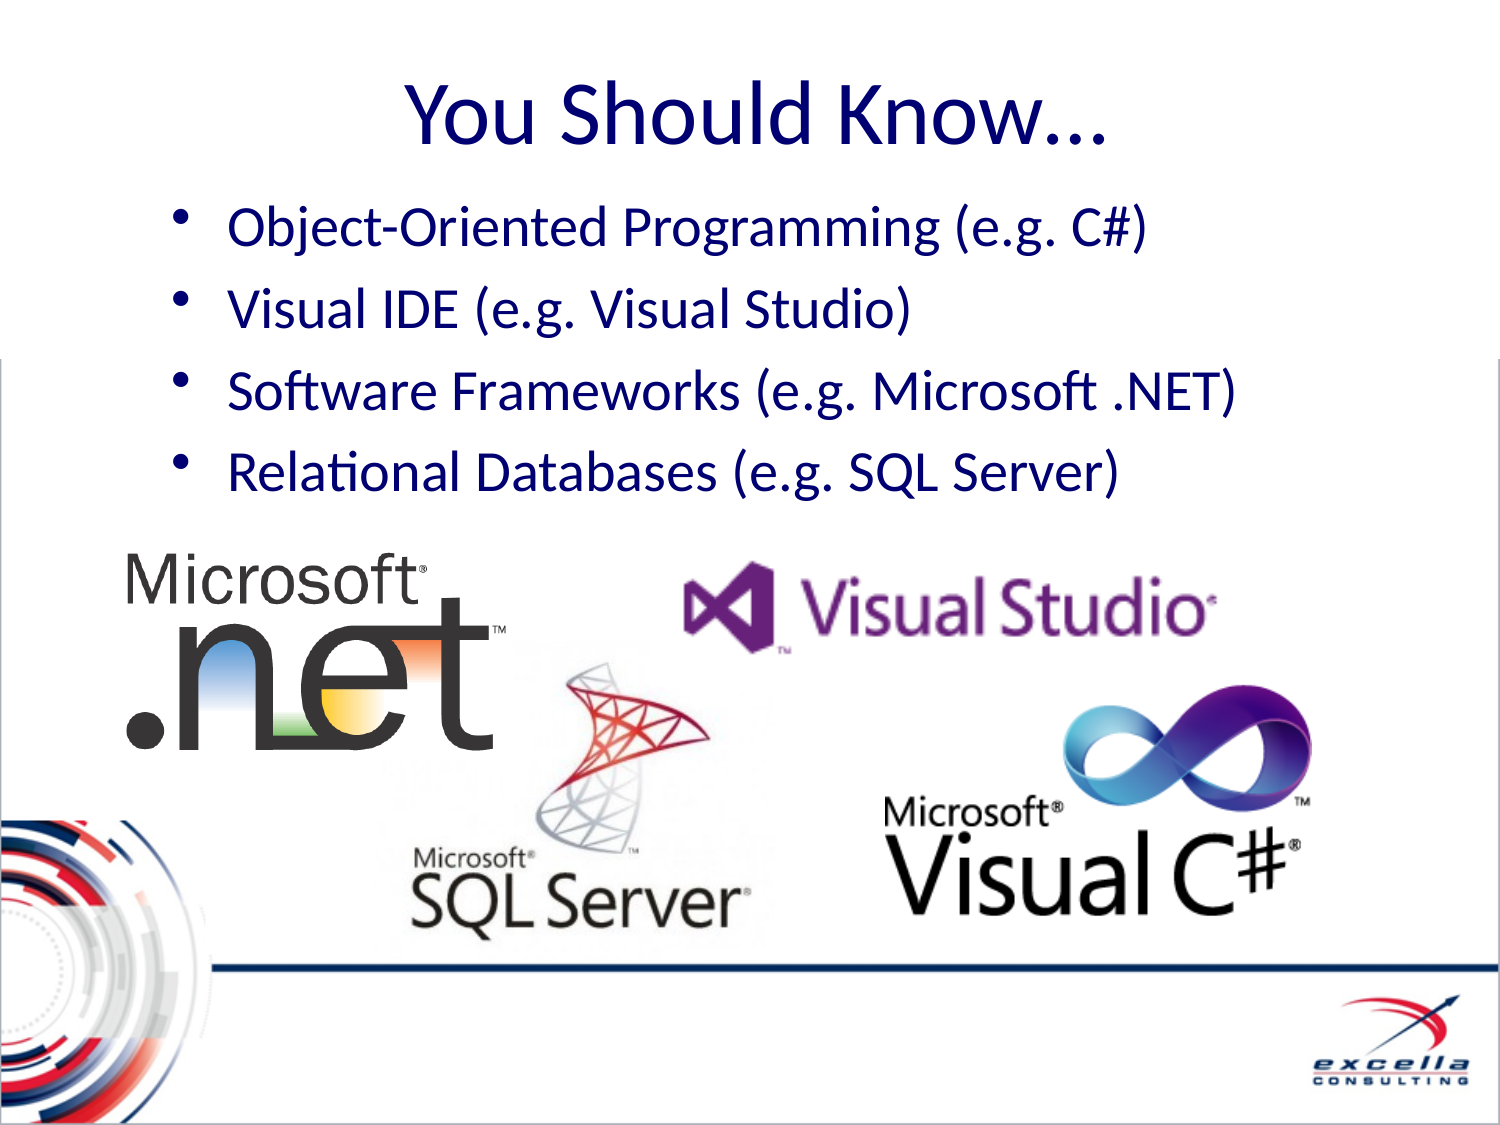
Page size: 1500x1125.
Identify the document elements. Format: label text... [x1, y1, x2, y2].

title You Should Know… [99, 45, 1413, 233]
picture [0, 359, 1500, 1125]
list Object-Oriented Programming (e.g. C#) Visual IDE (e.g. Visual Studio) Software Frameworks (e.g. Microsoft .NET) Relational Databases (e.g. SQL Server) [156, 233, 1357, 523]
